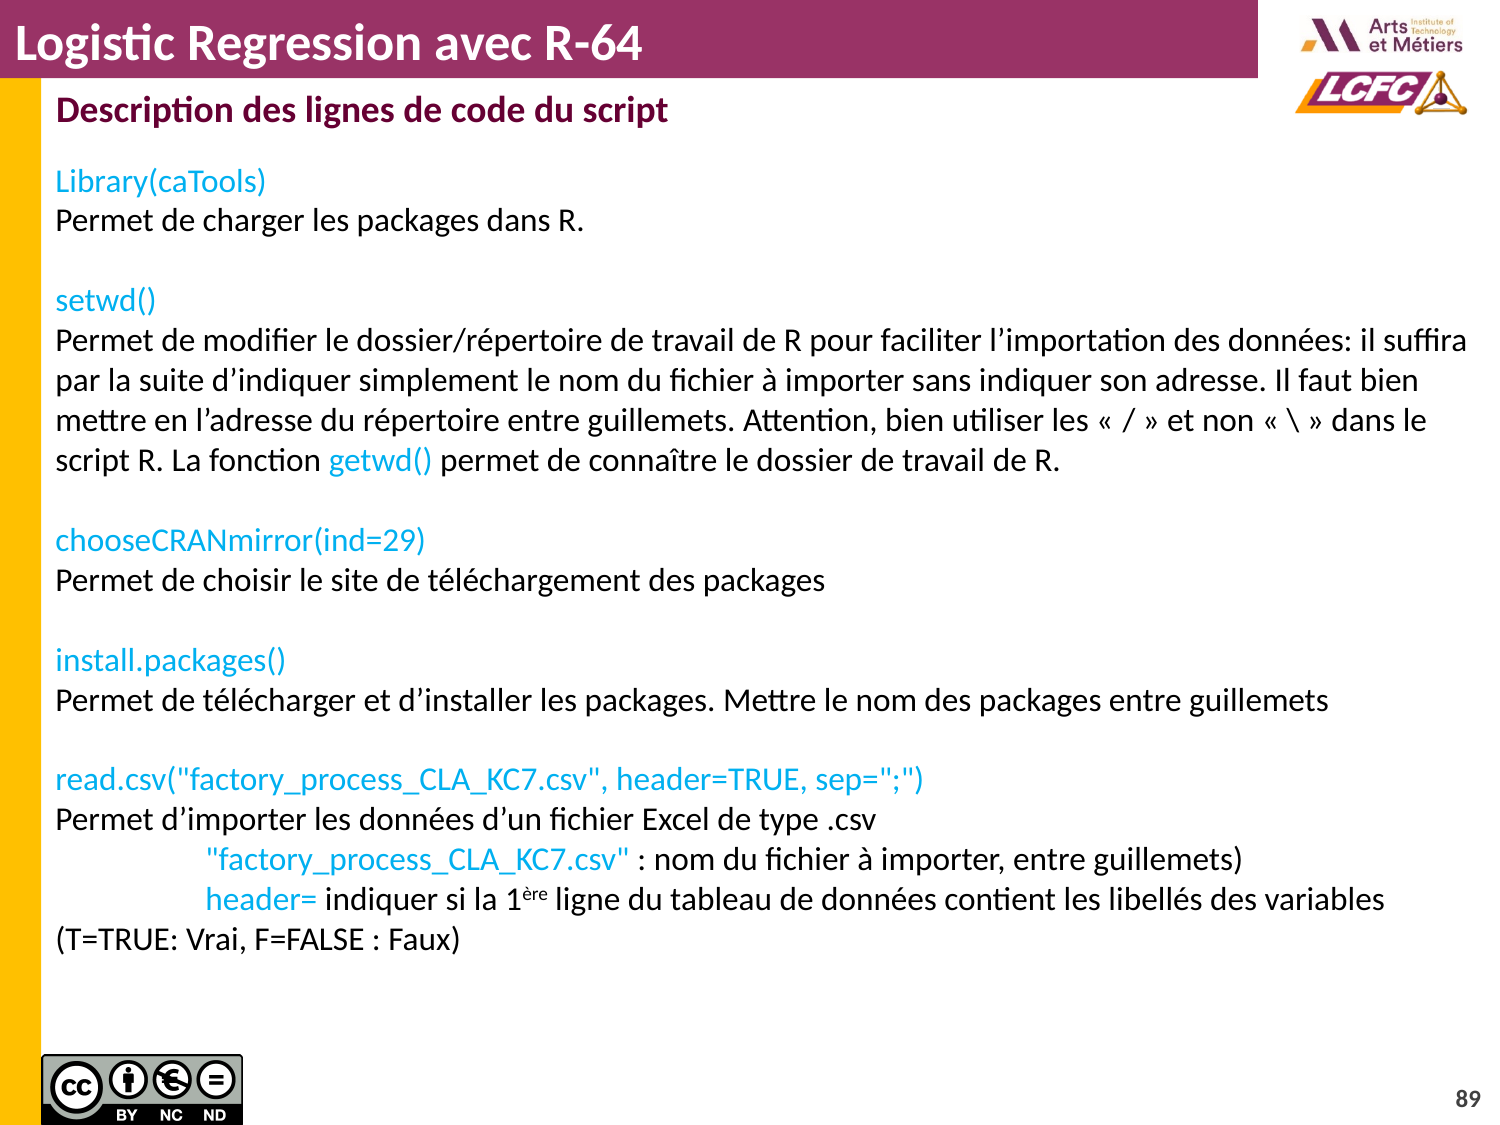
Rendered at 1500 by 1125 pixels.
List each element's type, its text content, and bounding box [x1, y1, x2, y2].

text_box Description des lignes de code du script [41, 78, 1300, 138]
text_box Library(caTools) Permet de charger les packages dans R. setwd() Permet de modifier le dossier/répertoire de travail de R pour faciliter l’importation des données: il suffira par la suite d’indiquer simplement le nom du fichier à importer sans indiquer son adresse. Il faut bien mettre en l’adresse du répertoire entre guillemets. Attention, bien utiliser les « / » et non « \ » dans le script R. La fonction getwd() permet de connaître le dossier de travail de R. chooseCRANmirror(ind=29) Permet de choisir le site de téléchargement des packages install.packages() Permet de télécharger et d’installer les packages. Mettre le nom des packages entre guillemets read.csv("factory_process_CLA_KC7.csv", header=TRUE, sep=";") Permet d’importer les données d’un fichier Excel de type .csv "factory_process_CLA_KC7.csv" : nom du fichier à importer, entre guillemets) header= indiquer si la 1ère ligne du tableau de données contient les libellés des variables (T=TRUE: Vrai, F=FALSE : Faux) [40, 151, 1500, 1045]
picture [41, 1054, 243, 1125]
picture [1299, 15, 1463, 53]
picture [1293, 63, 1469, 121]
title Logistic Regression avec R-64 [0, 0, 1258, 79]
slide_number 89 [1146, 1067, 1497, 1125]
